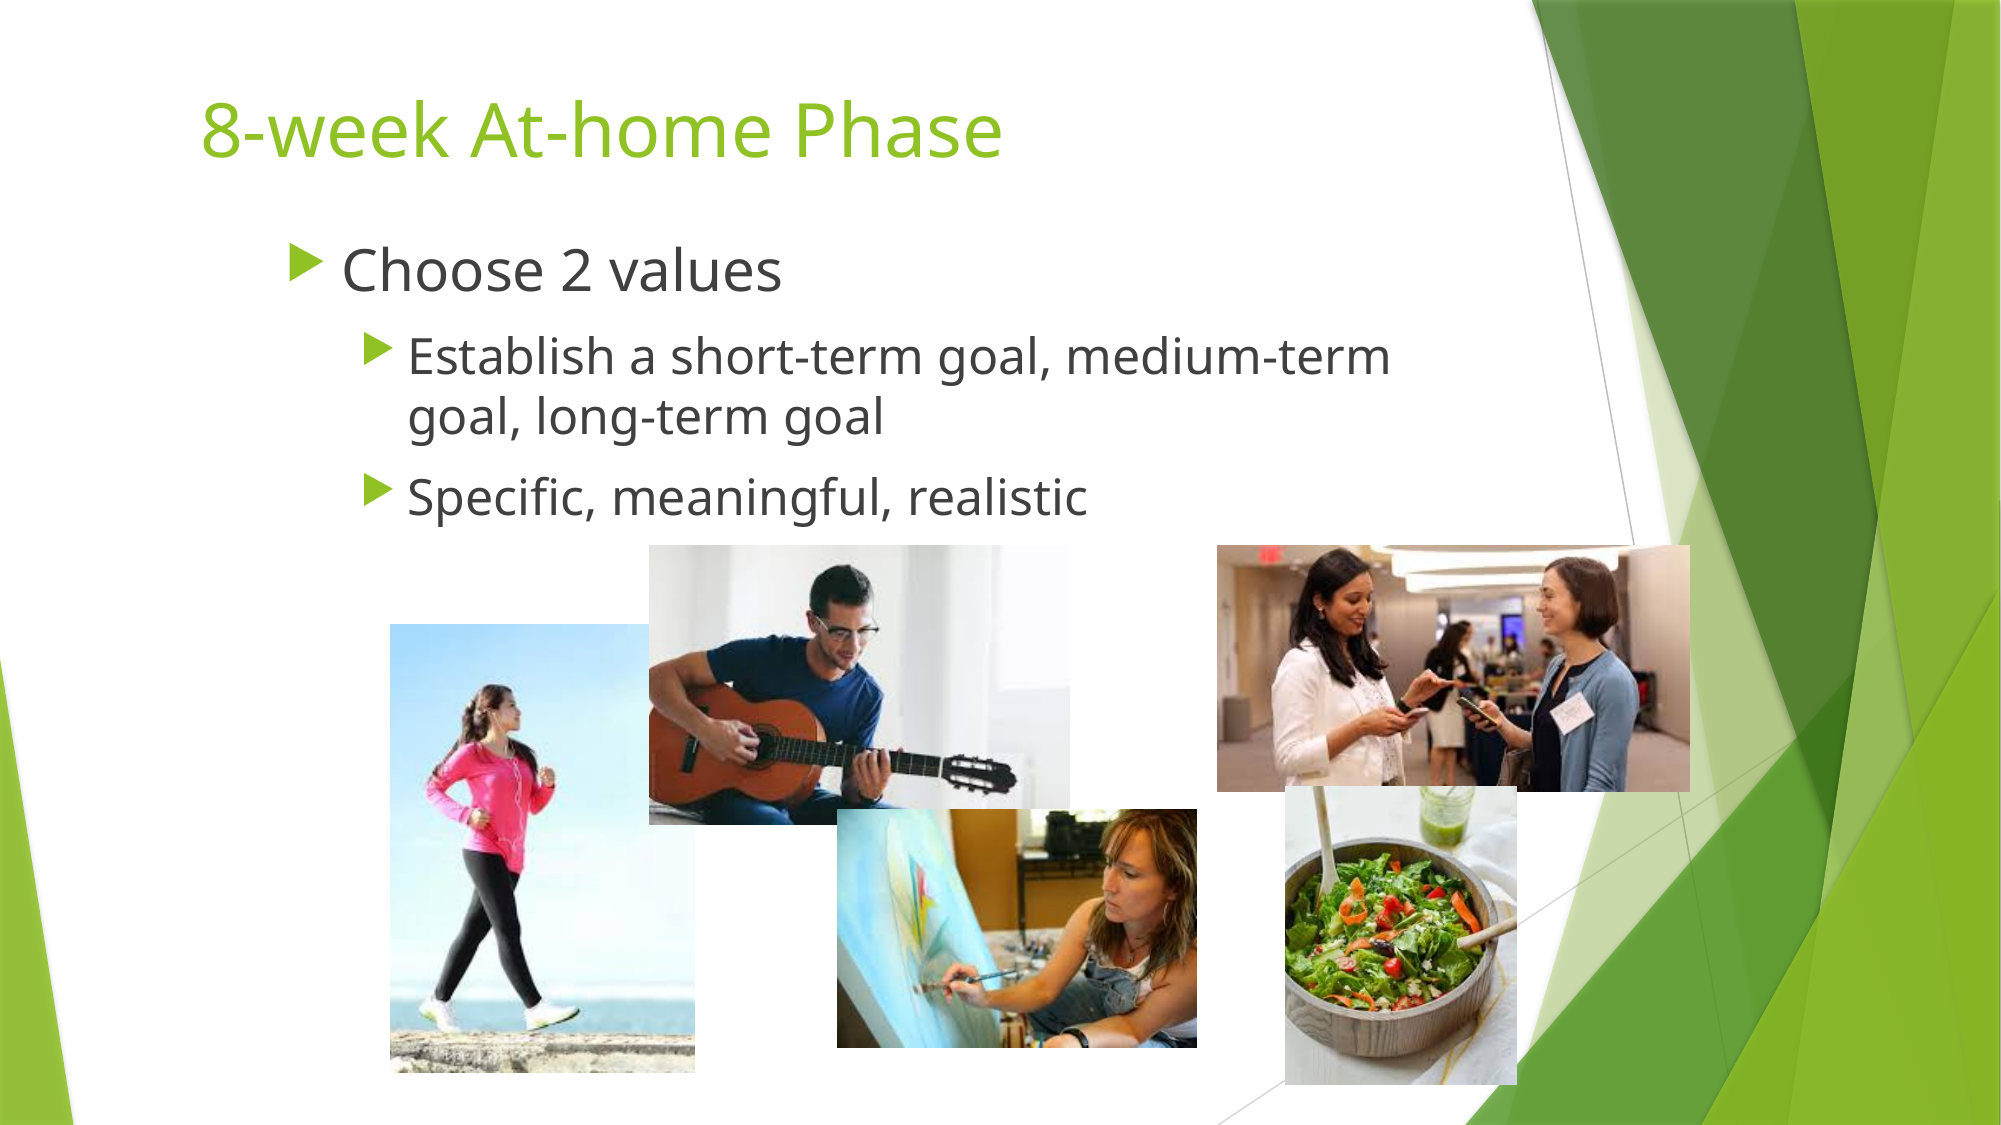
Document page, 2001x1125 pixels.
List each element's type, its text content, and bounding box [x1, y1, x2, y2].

picture [1216, 544, 1690, 1086]
title 8-week At-home Phase [184, 75, 1400, 298]
list Choose 2 values Establish a short-term goal, medium-term goal, long-term goal Specific, meaningful, realistic [270, 226, 1486, 708]
picture [390, 544, 1198, 1073]
